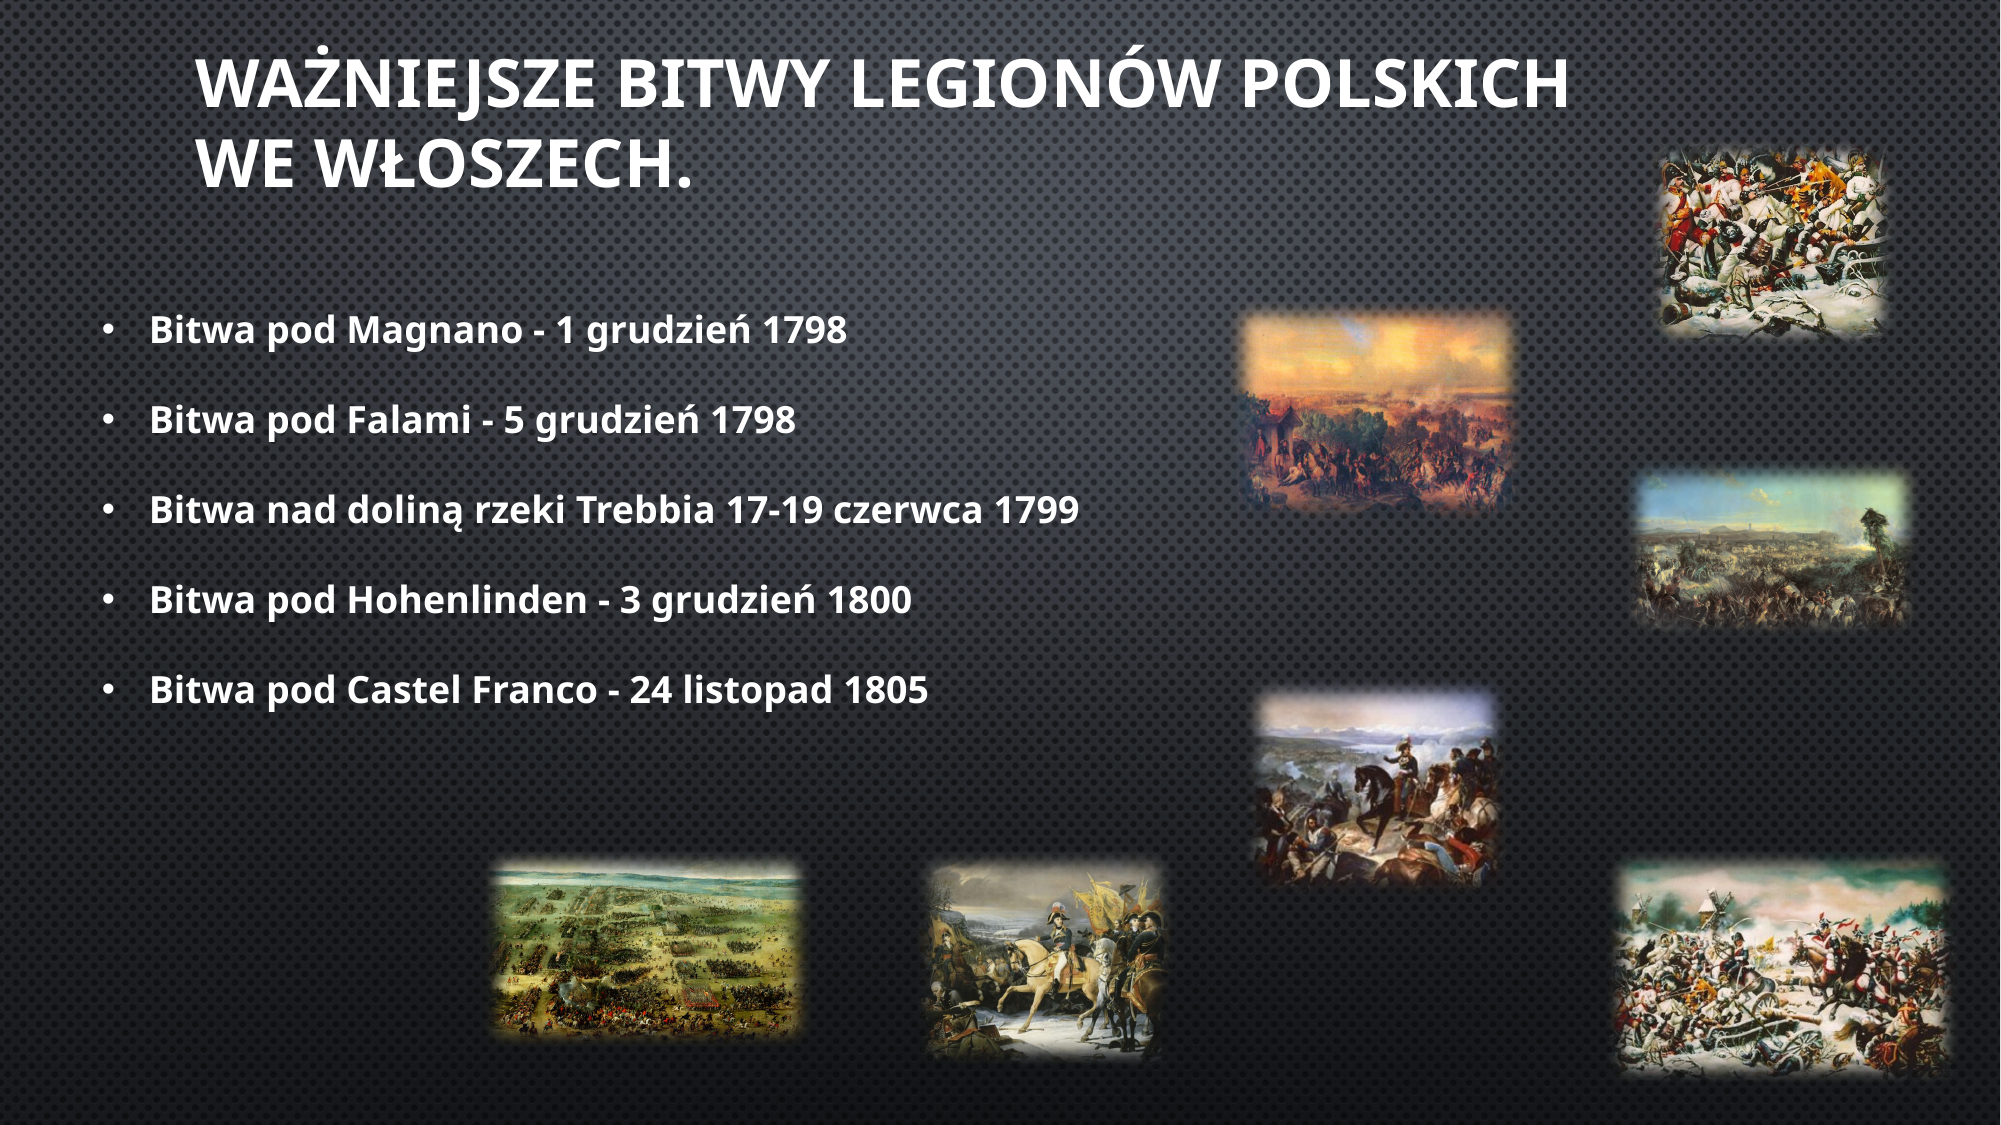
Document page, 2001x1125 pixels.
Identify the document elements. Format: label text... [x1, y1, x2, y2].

picture [480, 847, 816, 1050]
picture [1226, 298, 1527, 524]
picture [913, 847, 1177, 1070]
picture [1646, 137, 1898, 350]
title Ważniejsze bitwy Legionów polskich we Włoszech. [180, 29, 1806, 213]
picture [1242, 675, 1511, 900]
text_box Bitwa pod Magnano - 1 grudzień 1798 Bitwa pod Falami - 5 grudzień 1798 Bitwa nad doliną rzeki Trebbia 17-19 czerwca 1799 Bitwa pod Hohenlinden - 3 grudzień 1800 Bitwa pod Castel Franco - 24 listopad 1805 [87, 298, 1961, 719]
picture [1604, 847, 1961, 1086]
picture [1621, 456, 1923, 642]
